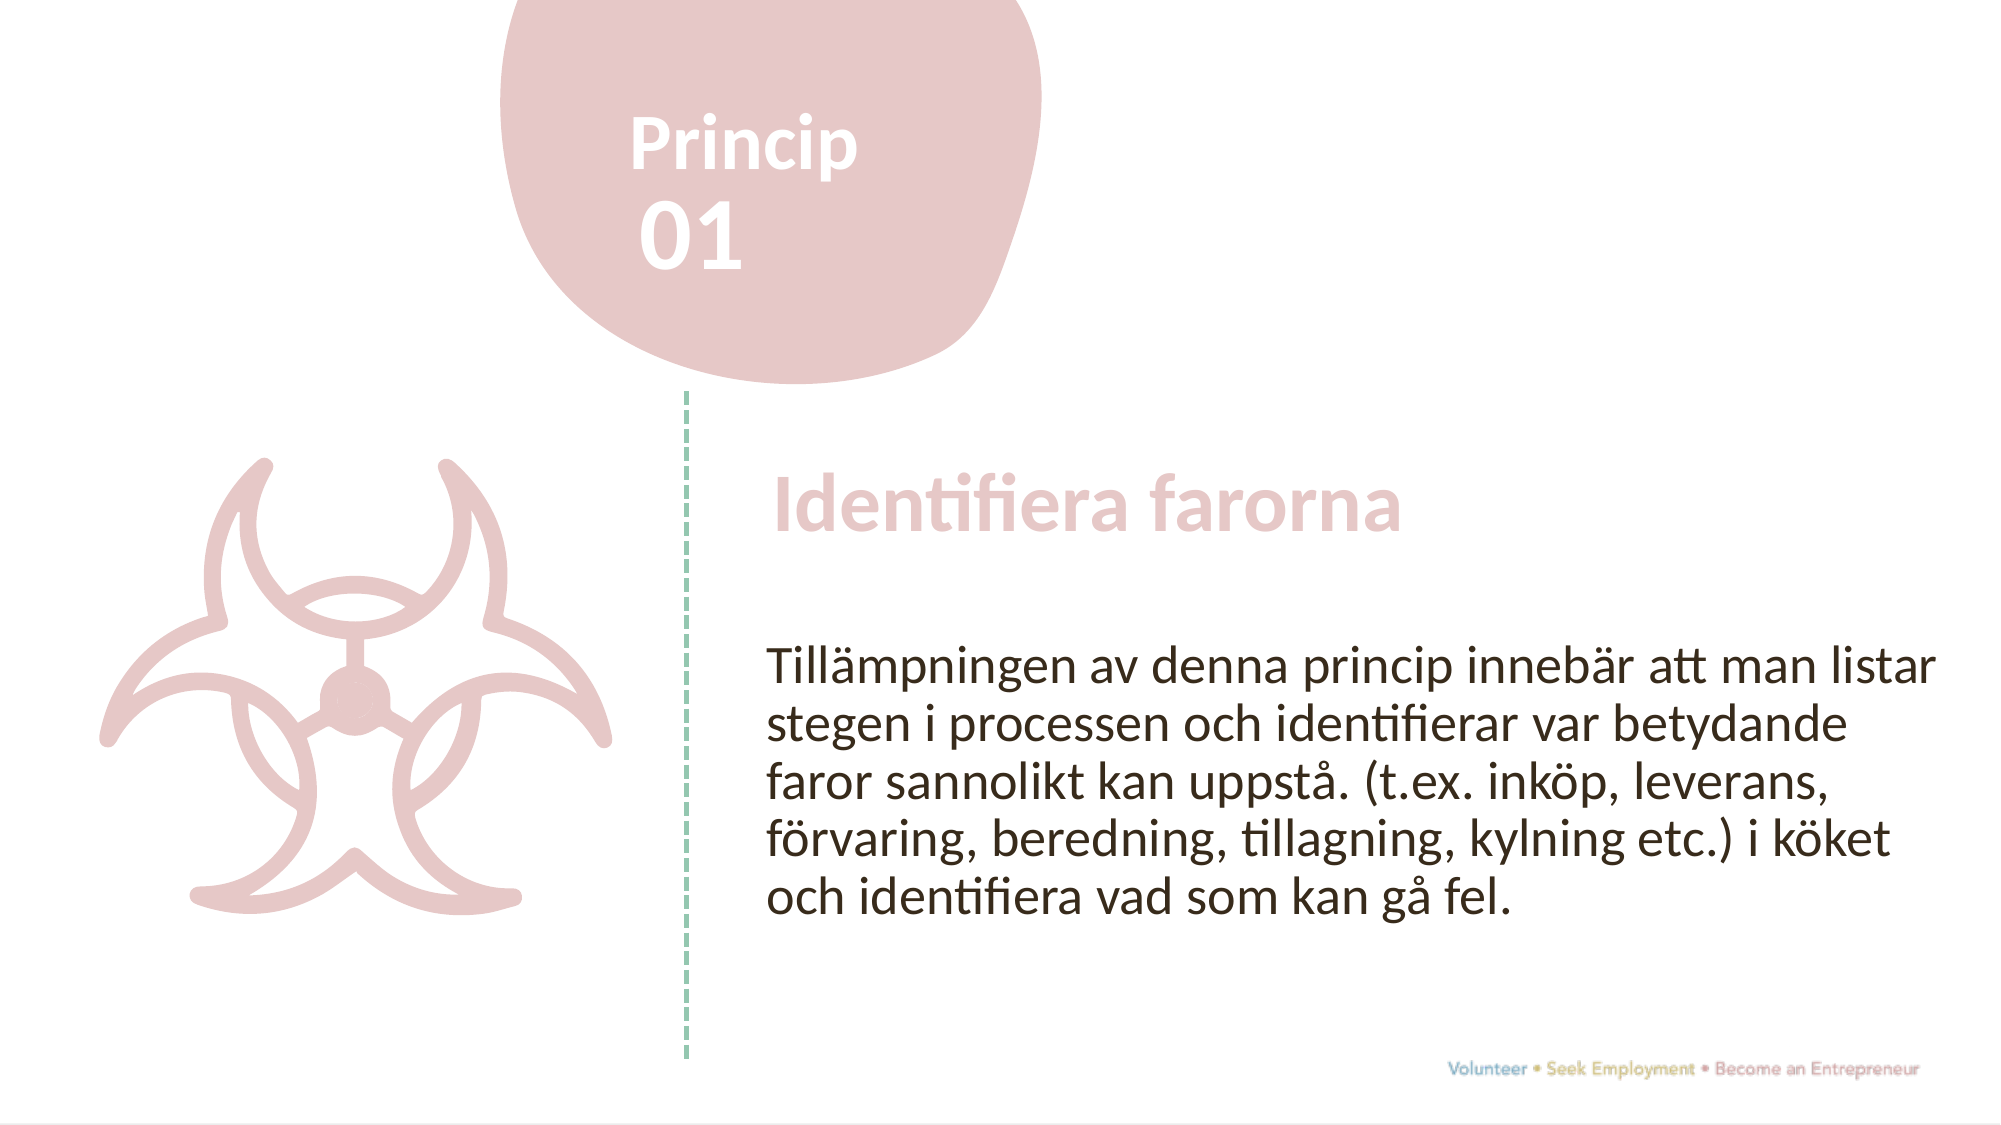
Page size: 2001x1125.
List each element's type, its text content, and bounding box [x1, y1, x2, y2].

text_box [615, 93, 954, 313]
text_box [99, 457, 613, 916]
picture [1418, 1046, 1971, 1103]
text_box [500, 0, 1042, 385]
text_box Identifiera farorna [757, 457, 1940, 629]
text_box Tillämpningen av denna princip innebär att man listar stegen i processen och identifierar var betydande faror sannolikt kan uppstå. (t.ex. inköp, leverans, förvaring, beredning, tillagning, kylning etc.) i köket och identifiera vad som kan gå fel. [751, 629, 1967, 959]
